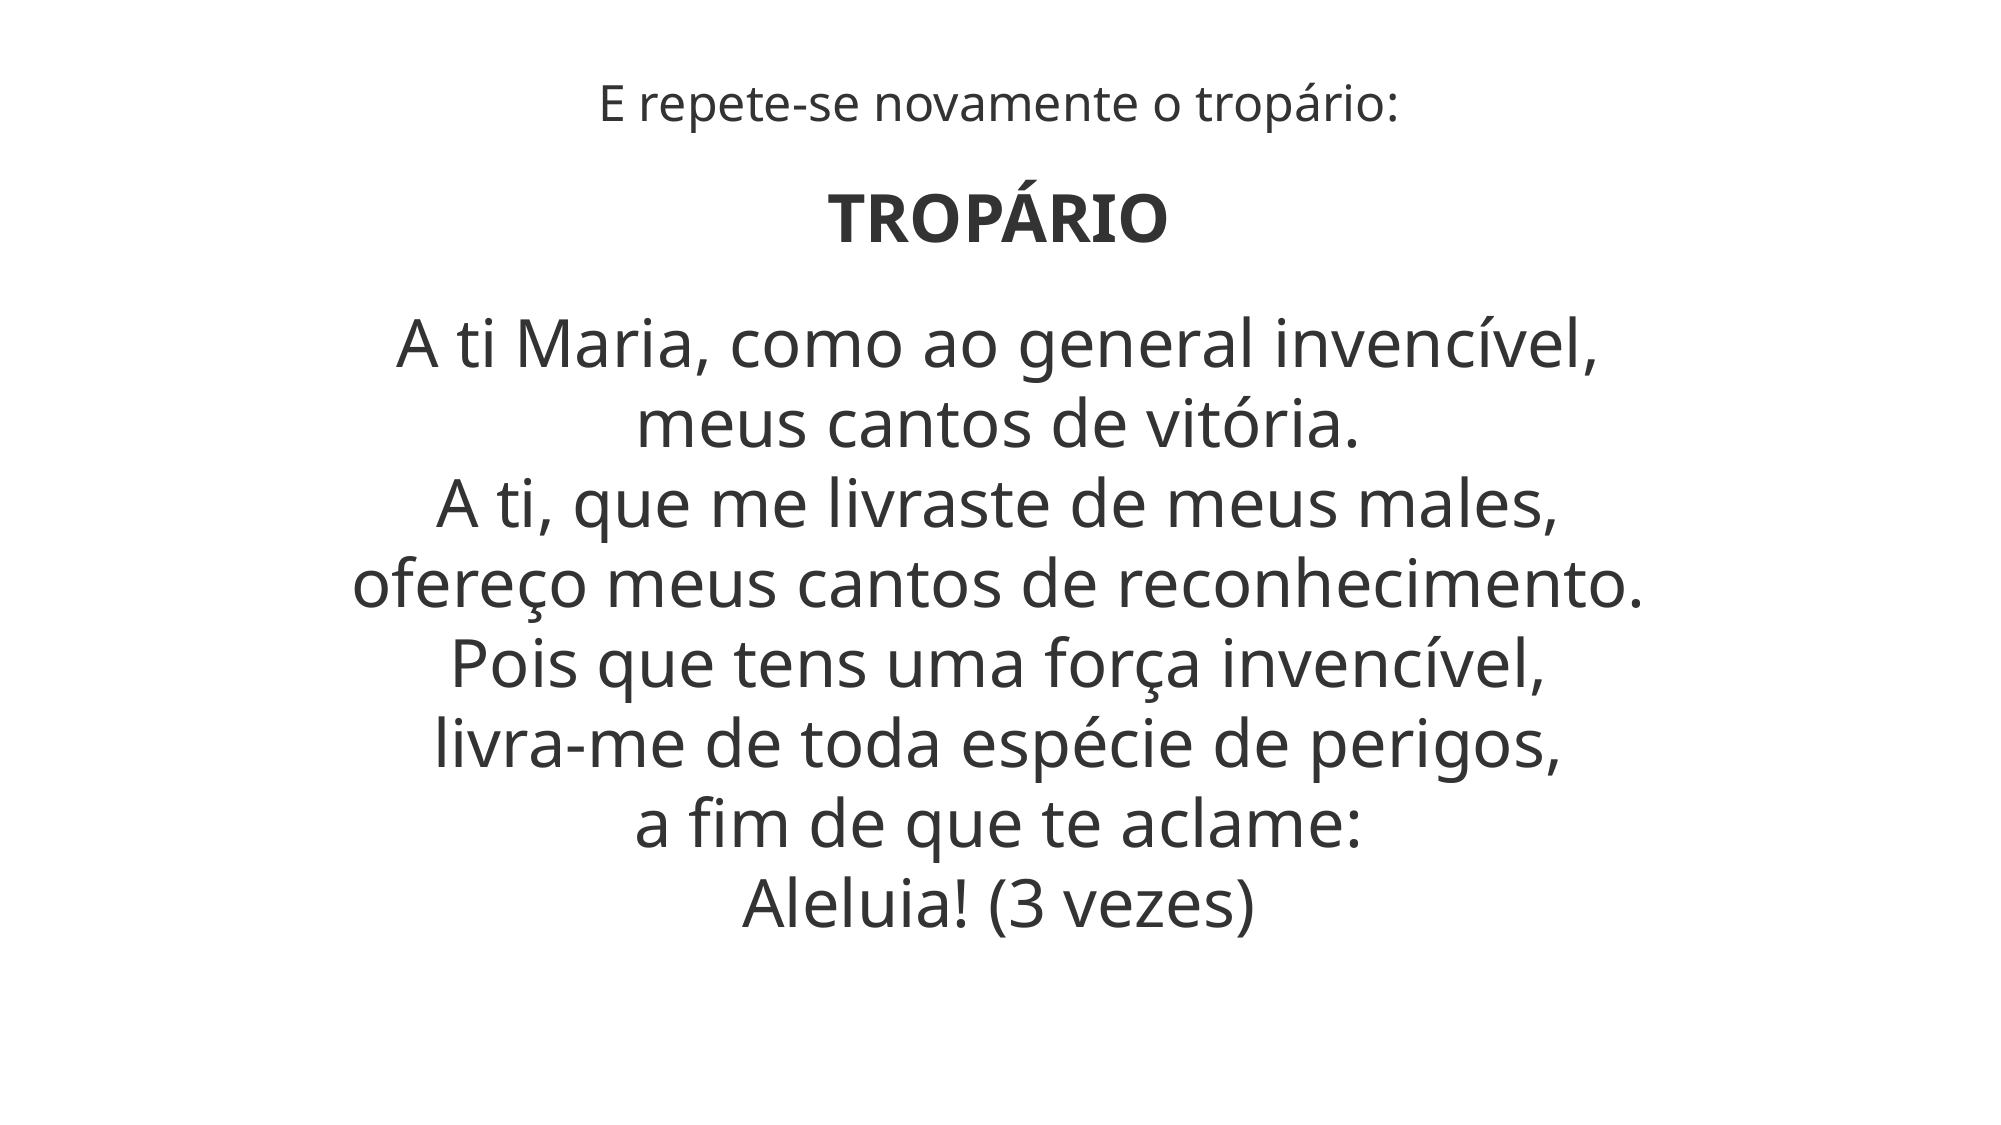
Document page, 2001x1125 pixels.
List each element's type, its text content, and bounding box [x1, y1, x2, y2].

text_box E repete-se novamente o tropário: TROPÁRIO A ti Maria, como ao general invencível, meus cantos de vitória. A ti, que me livraste de meus males, ofereço meus cantos de reconhecimento. Pois que tens uma força invencível, livra-me de toda espécie de perigos, a fim de que te aclame: Aleluia! (3 vezes) [228, 63, 1770, 1029]
